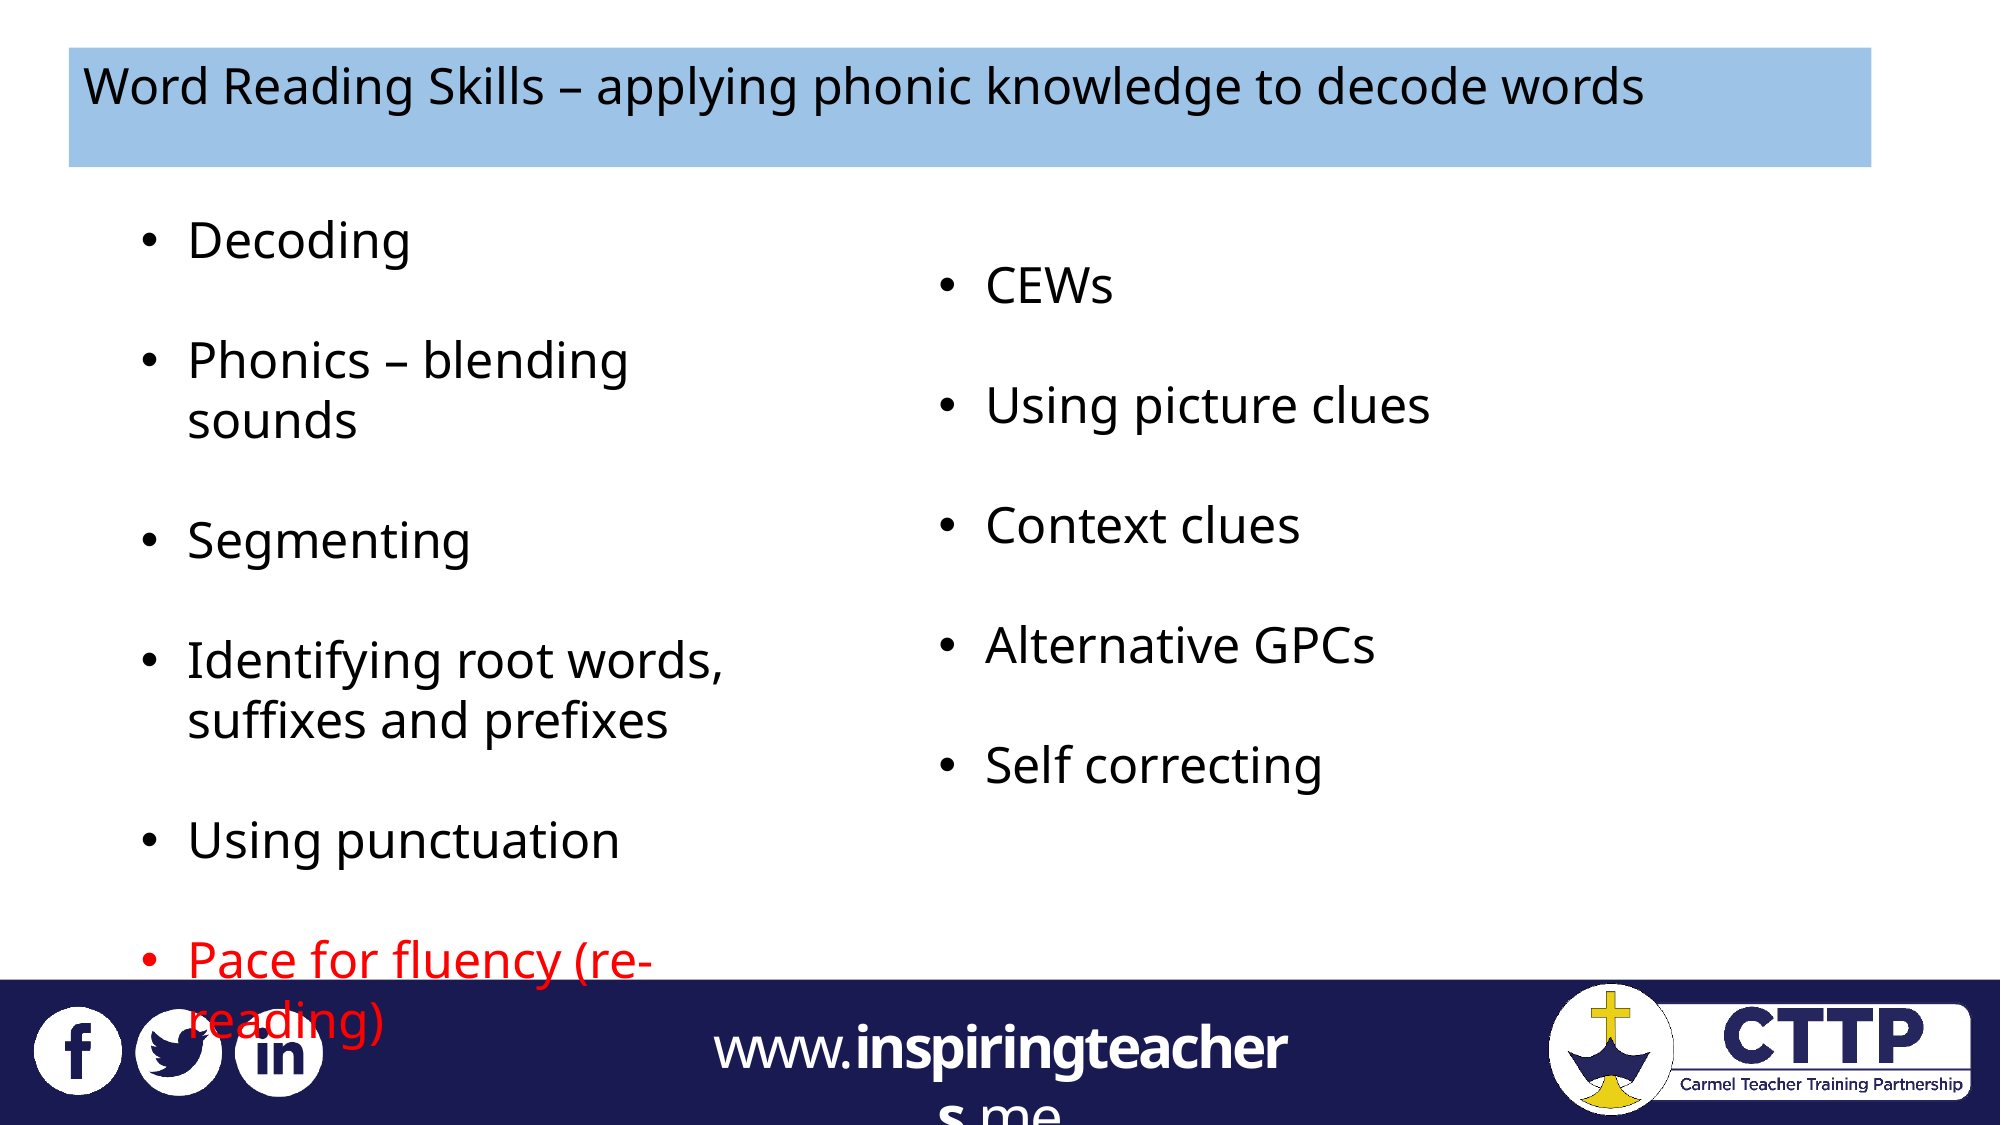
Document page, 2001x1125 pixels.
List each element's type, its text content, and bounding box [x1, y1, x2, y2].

picture [224, 1057, 333, 1107]
picture [1544, 982, 1975, 1119]
text_box Word Reading Skills – applying phonic knowledge to decode words [68, 47, 1872, 168]
picture [23, 996, 132, 1105]
text_box CEWs Using picture clues Context clues Alternative GPCs Self correcting [923, 201, 1569, 802]
text_box Decoding Phonics – blending sounds Segmenting Identifying root words, suffixes and prefixes Using punctuation Pace for fluency (re-reading) [126, 201, 800, 1057]
picture [135, 1057, 222, 1096]
